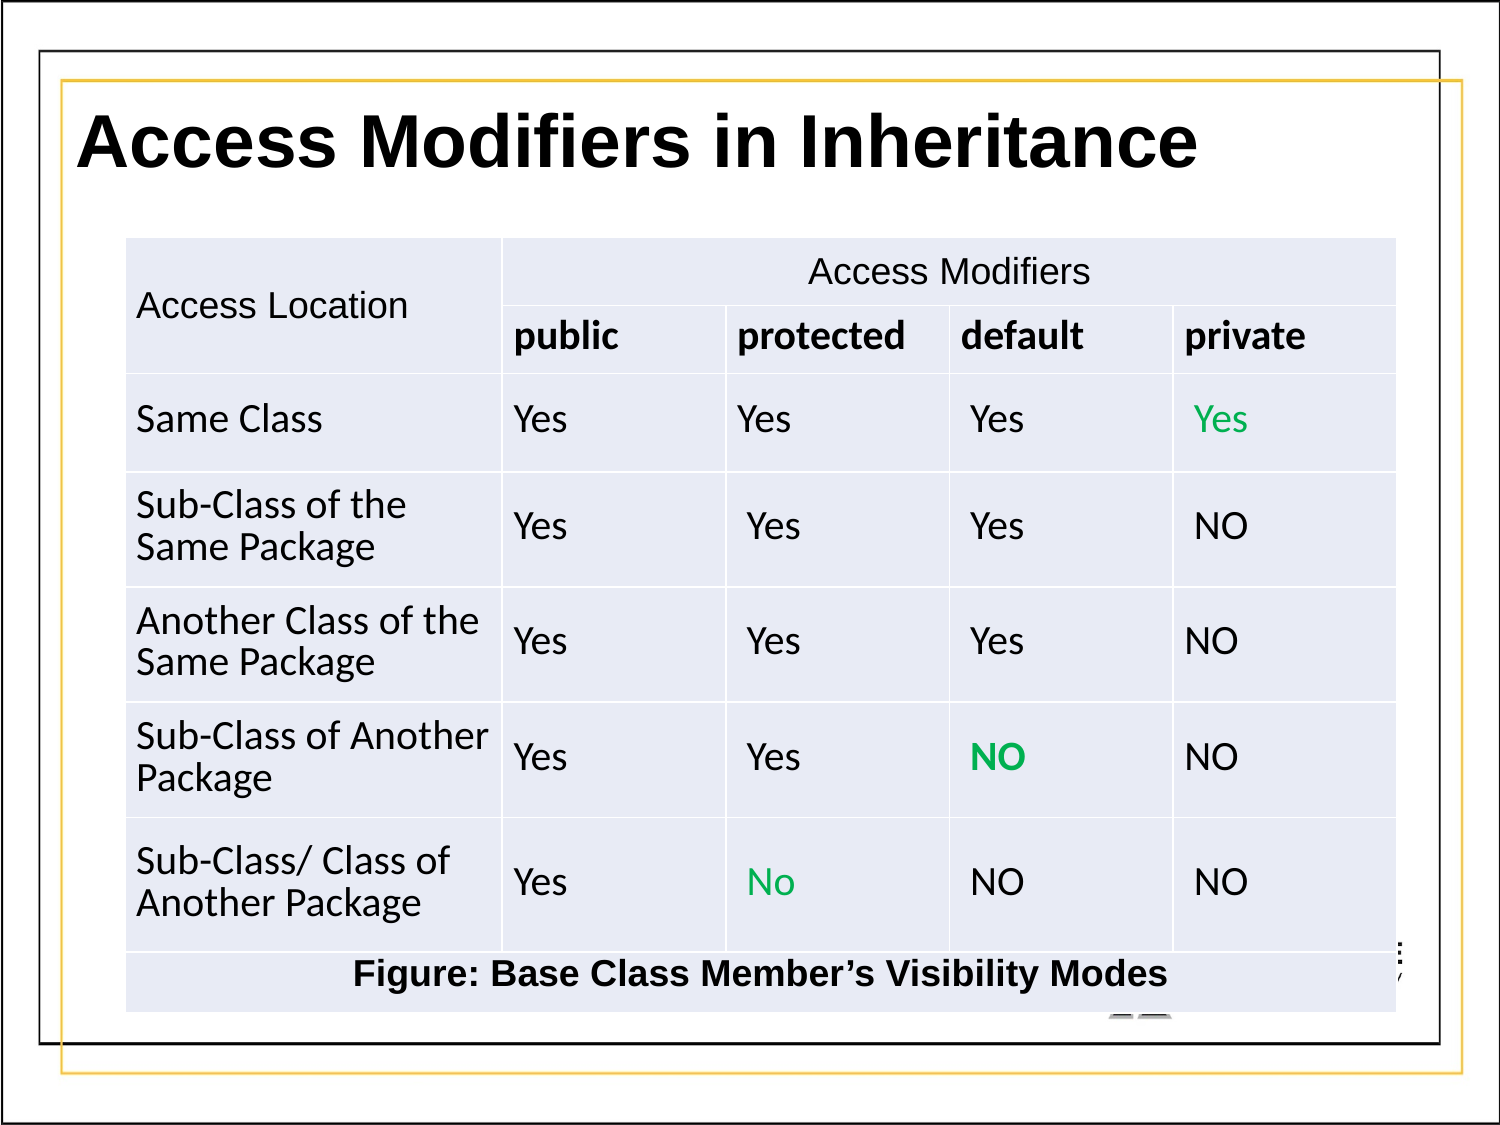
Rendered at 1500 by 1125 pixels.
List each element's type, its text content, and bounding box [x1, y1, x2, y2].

title Access Modifiers in Inheritance [60, 83, 1442, 210]
table_cell protected [727, 306, 949, 373]
table_cell Sub-Class of Another Package [126, 703, 501, 817]
table_cell Yes [1174, 374, 1396, 471]
table_cell Yes [950, 473, 1172, 586]
table_header Access Modifiers [503, 238, 1396, 305]
table_cell Yes [503, 818, 725, 951]
table_cell Yes [503, 374, 725, 471]
table_cell Yes [727, 588, 949, 701]
table_cell Yes [503, 473, 725, 586]
table_cell NO [950, 703, 1172, 817]
table_cell private [1174, 306, 1396, 373]
table_cell Yes [950, 374, 1172, 471]
table_cell public [503, 306, 725, 373]
table_cell NO [1174, 473, 1396, 586]
table_cell Yes [727, 703, 949, 817]
table_cell Yes [503, 703, 725, 817]
table_cell Yes [727, 473, 949, 586]
table_cell Another Class of the Same Package [126, 588, 501, 701]
table_cell Yes [950, 588, 1172, 701]
table_cell Same Class [126, 374, 501, 471]
table_cell Sub-Class of the Same Package [126, 473, 501, 586]
table_header Access Location [126, 238, 501, 373]
table_cell Figure: Base Class Member’s Visibility Modes [126, 953, 1396, 1012]
table_cell NO [950, 818, 1172, 951]
table_cell NO [1174, 588, 1396, 701]
picture [0, 0, 1500, 1125]
table_cell Yes [727, 374, 949, 471]
table_cell No [727, 818, 949, 951]
table_cell NO [1174, 818, 1396, 951]
table_cell default [950, 306, 1172, 373]
table_cell Sub-Class/ Class of Another Package [126, 818, 501, 951]
table_cell NO [1174, 703, 1396, 817]
table_cell Yes [503, 588, 725, 701]
